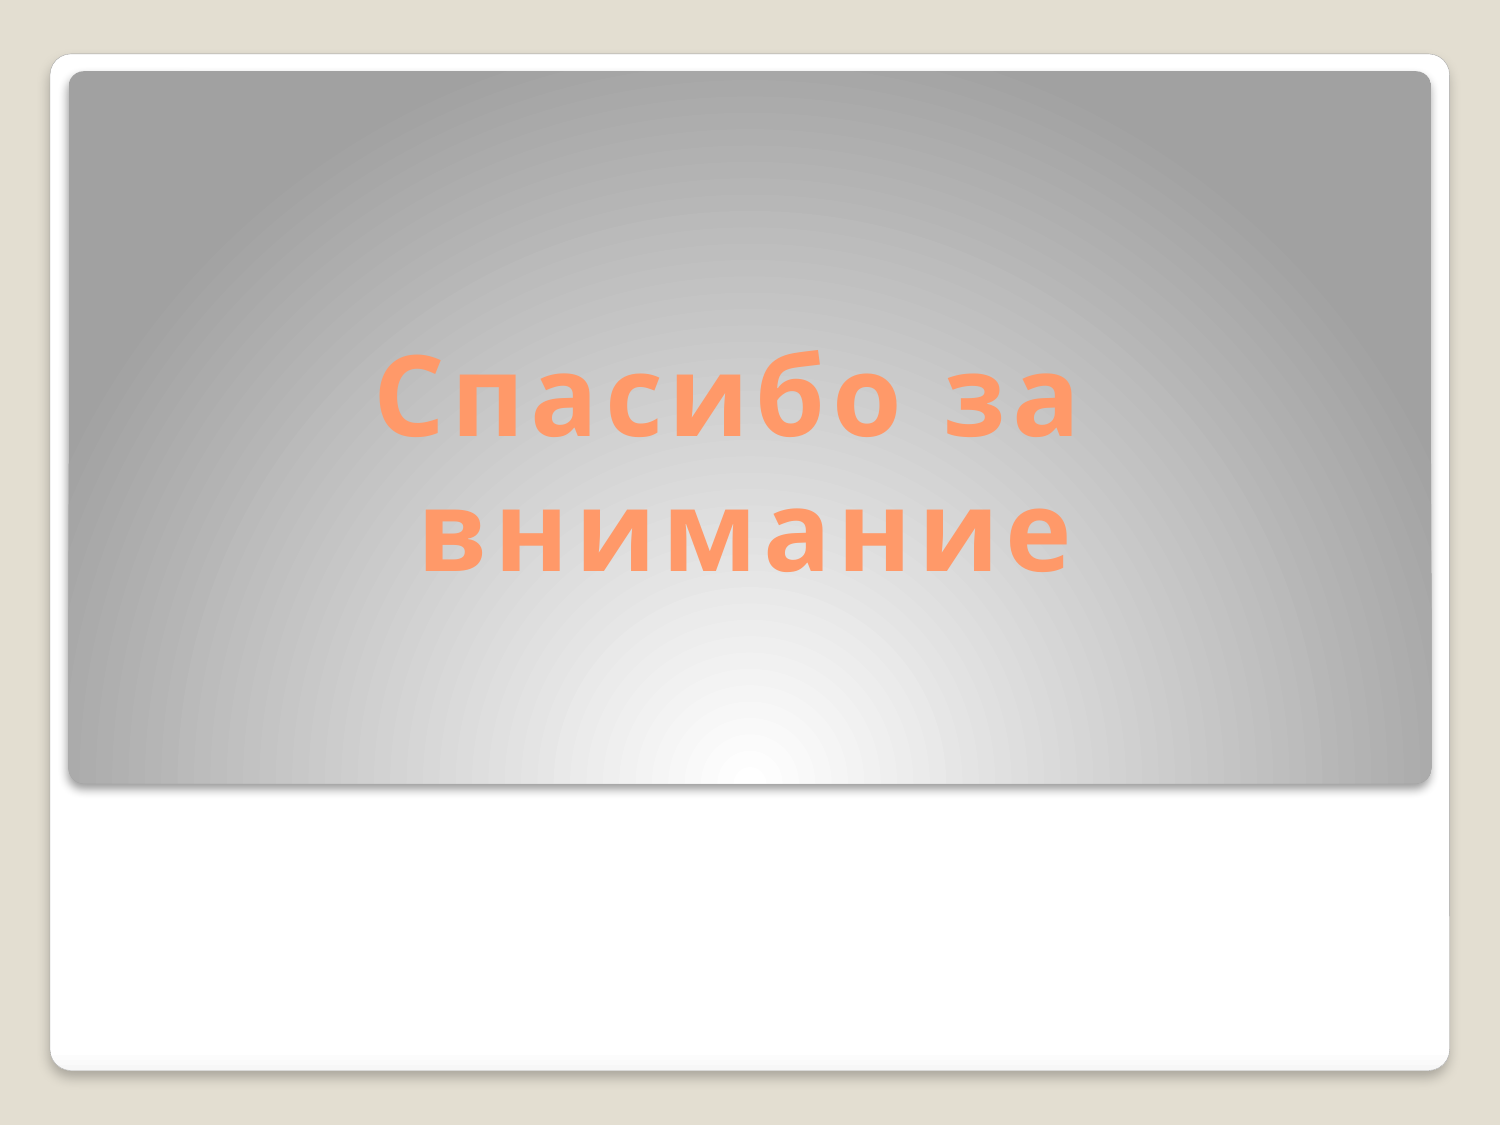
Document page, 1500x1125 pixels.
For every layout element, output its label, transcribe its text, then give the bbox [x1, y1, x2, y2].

text_box Спасибо за внимание [358, 316, 1097, 602]
